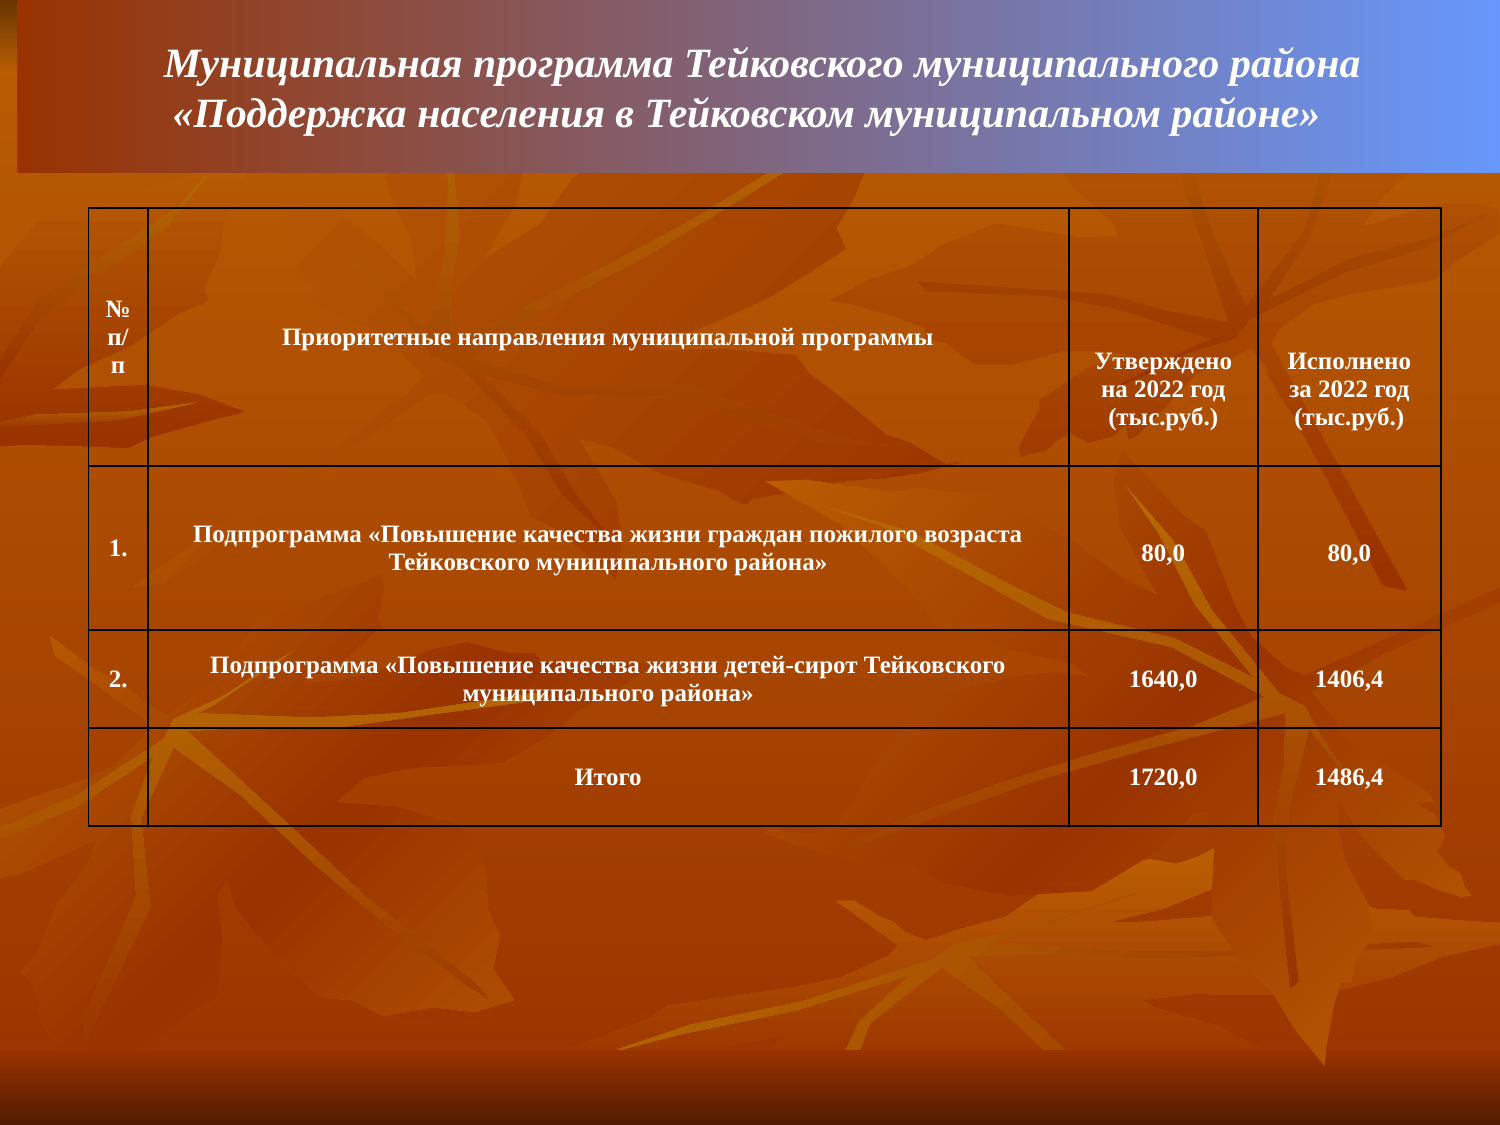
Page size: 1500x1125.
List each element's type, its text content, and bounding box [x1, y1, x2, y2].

table_cell Подпрограмма «Повышение качества жизни детей-сирот Тейковского муниципального района» [149, 631, 1068, 727]
table_cell 1. [89, 467, 147, 629]
table_cell 80,0 [1259, 467, 1440, 629]
table_cell 1486,4 [1259, 729, 1440, 825]
table_cell Итого [149, 729, 1068, 825]
table_cell 2. [89, 631, 147, 727]
table_cell Подпрограмма «Повышение качества жизни граждан пожилого возраста Тейковского муниципального района» [149, 467, 1068, 629]
table_cell 80,0 [1070, 467, 1257, 629]
table_header Исполнено за 2022 год (тыс.руб.) [1259, 209, 1440, 465]
text_box Муниципальная программа Тейковского муниципального района «Поддержка населения в Тейковском муниципальном районе» [17, 0, 1500, 173]
table_header Приоритетные направления муниципальной программы [149, 209, 1068, 465]
table_cell 1720,0 [1070, 729, 1257, 825]
table_cell 1406,4 [1259, 631, 1440, 727]
table_header Утверждено на 2022 год (тыс.руб.) [1070, 209, 1257, 465]
table_header № п/п [89, 209, 147, 465]
table_cell [89, 729, 147, 825]
table_cell 1640,0 [1070, 631, 1257, 727]
